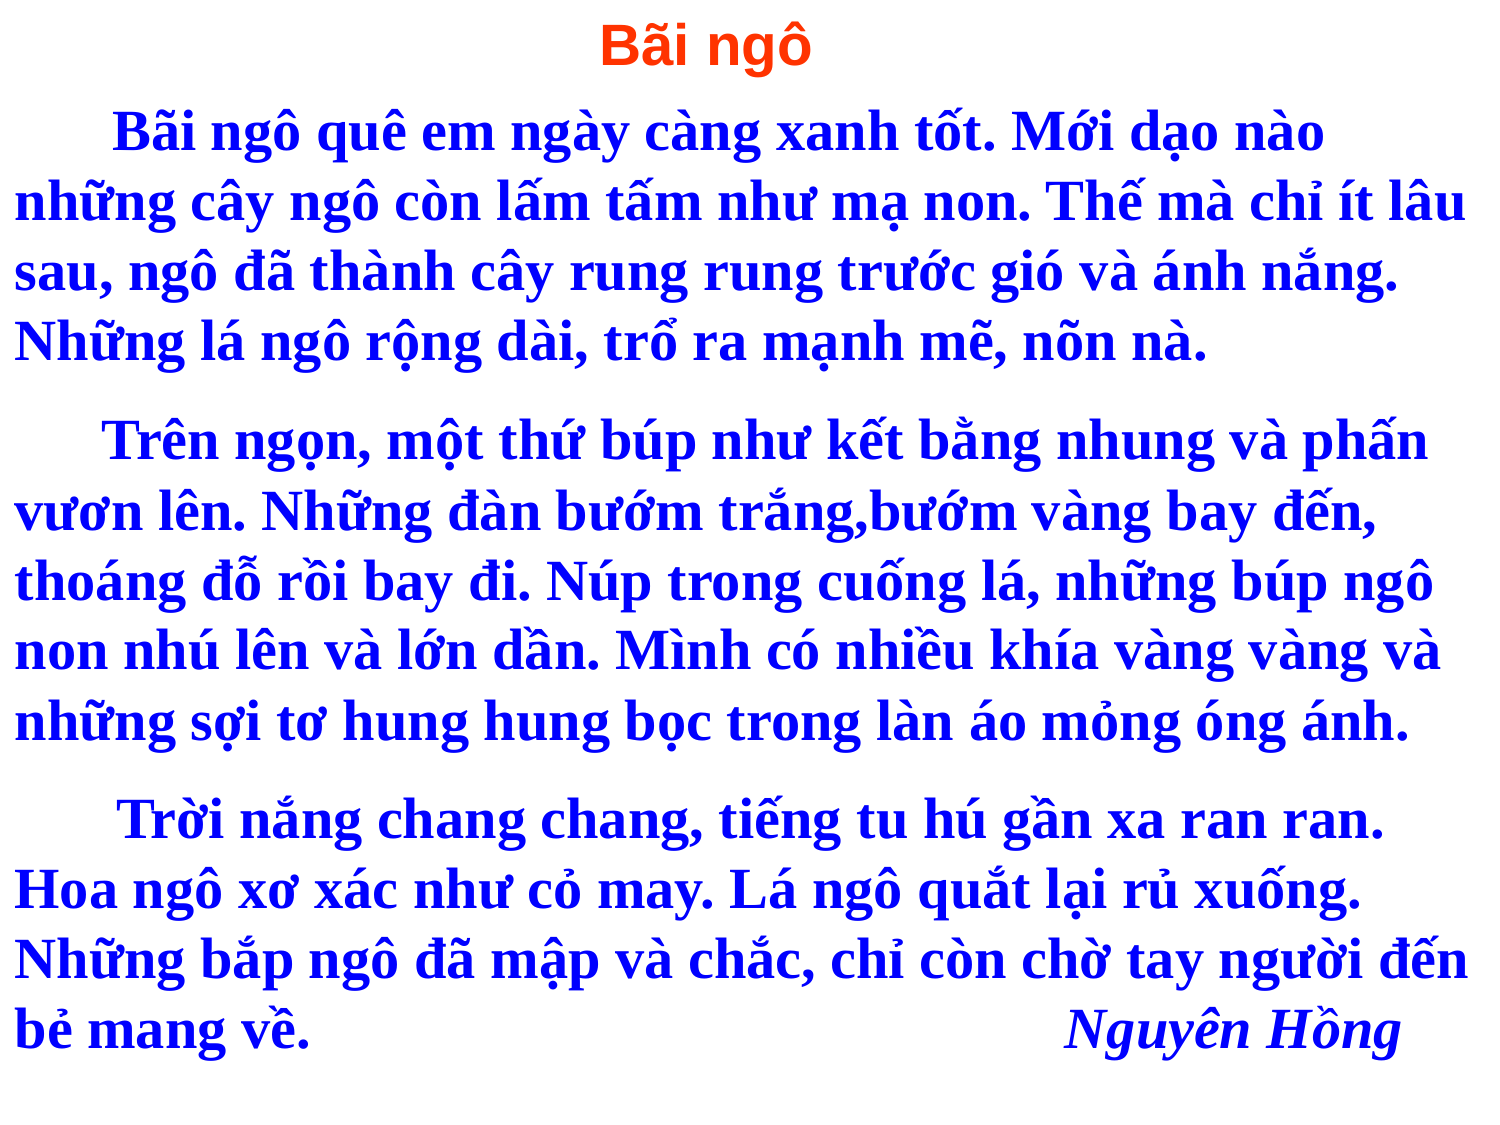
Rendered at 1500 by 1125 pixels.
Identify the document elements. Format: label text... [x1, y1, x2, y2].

text_box Bãi ngô quê em ngày càng xanh tốt. Mới dạo nào những cây ngô còn lấm tấm như mạ non. Thế mà chỉ ít lâu sau, ngô đã thành cây rung rung trước gió và ánh nắng. Những lá ngô rộng dài, trổ ra mạnh mẽ, nõn nà. Trên ngọn, một thứ búp như kết bằng nhung và phấn vươn lên. Những đàn bướm trắng,bướm vàng bay đến, thoáng đỗ rồi bay đi. Núp trong cuống lá, những búp ngô non nhú lên và lớn dần. Mình có nhiều khía vàng vàng và những sợi tơ hung hung bọc trong làn áo mỏng óng ánh. Trời nắng chang chang, tiếng tu hú gần xa ran ran. Hoa ngô xơ xác như cỏ may. Lá ngô quắt lại rủ xuống. Những bắp ngô đã mập và chắc, chỉ còn chờ tay người đến bẻ mang về. Nguyên Hồng [0, 85, 1497, 1068]
text_box Bãi ngô [524, 0, 888, 85]
